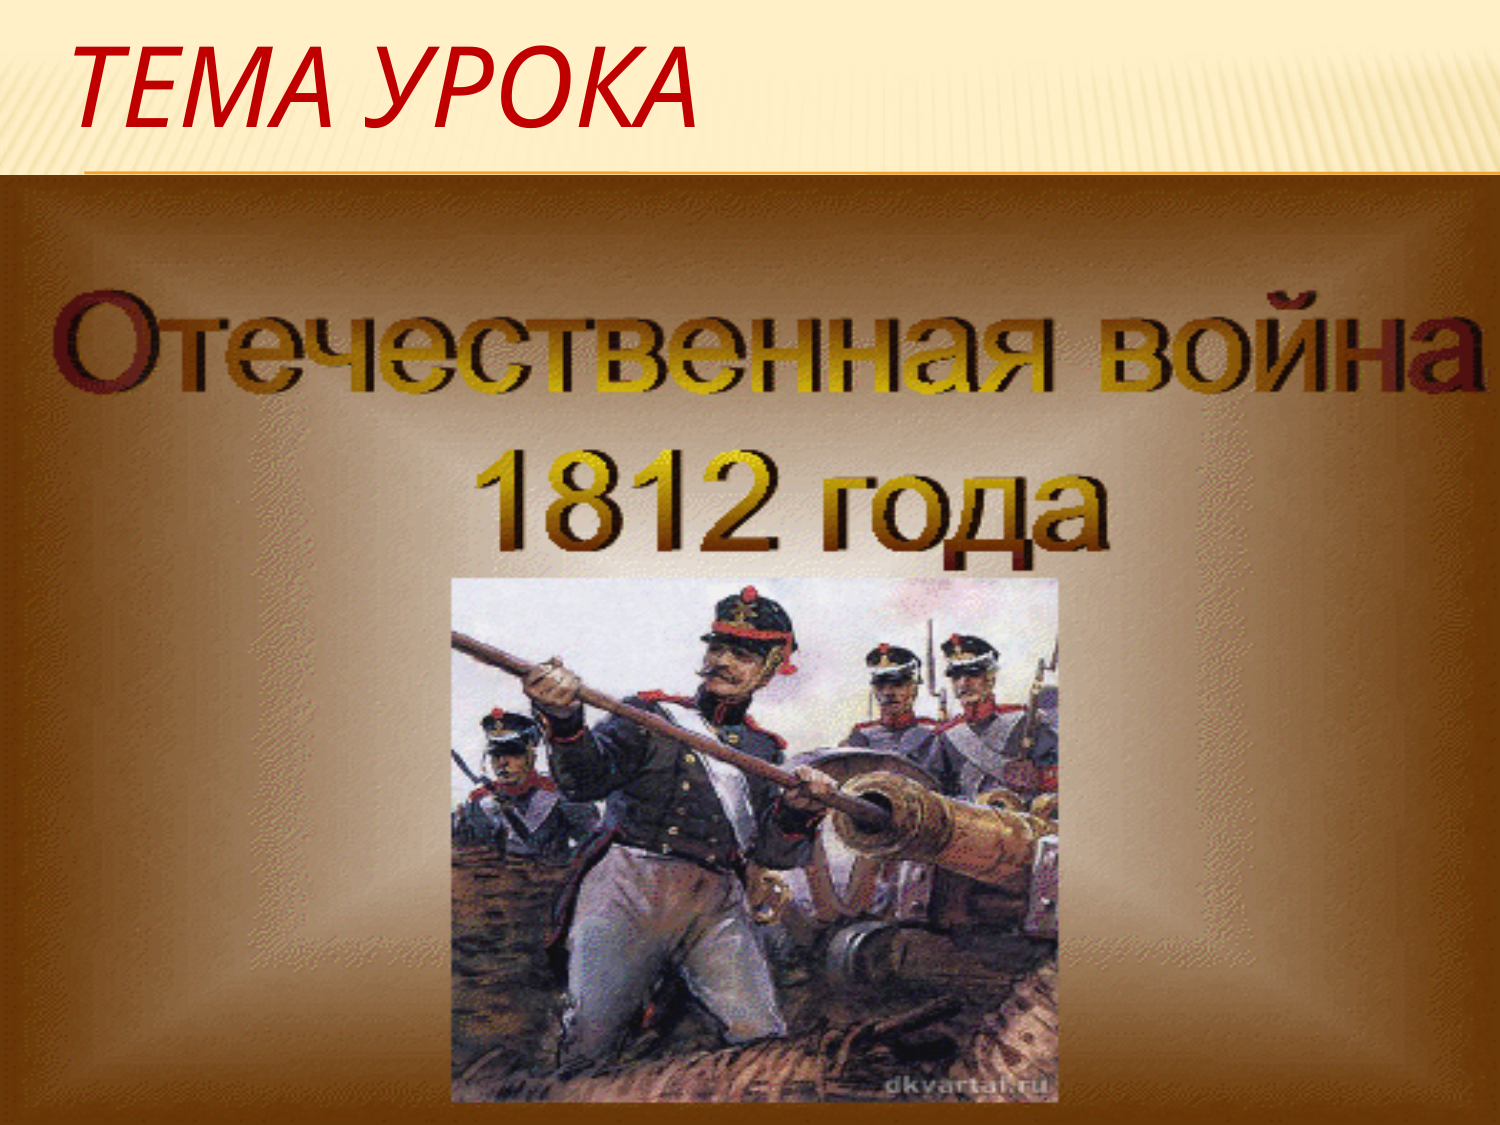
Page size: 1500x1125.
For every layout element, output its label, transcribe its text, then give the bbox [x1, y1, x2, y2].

picture [0, 175, 1500, 1125]
title Тема урока [50, 0, 1475, 164]
